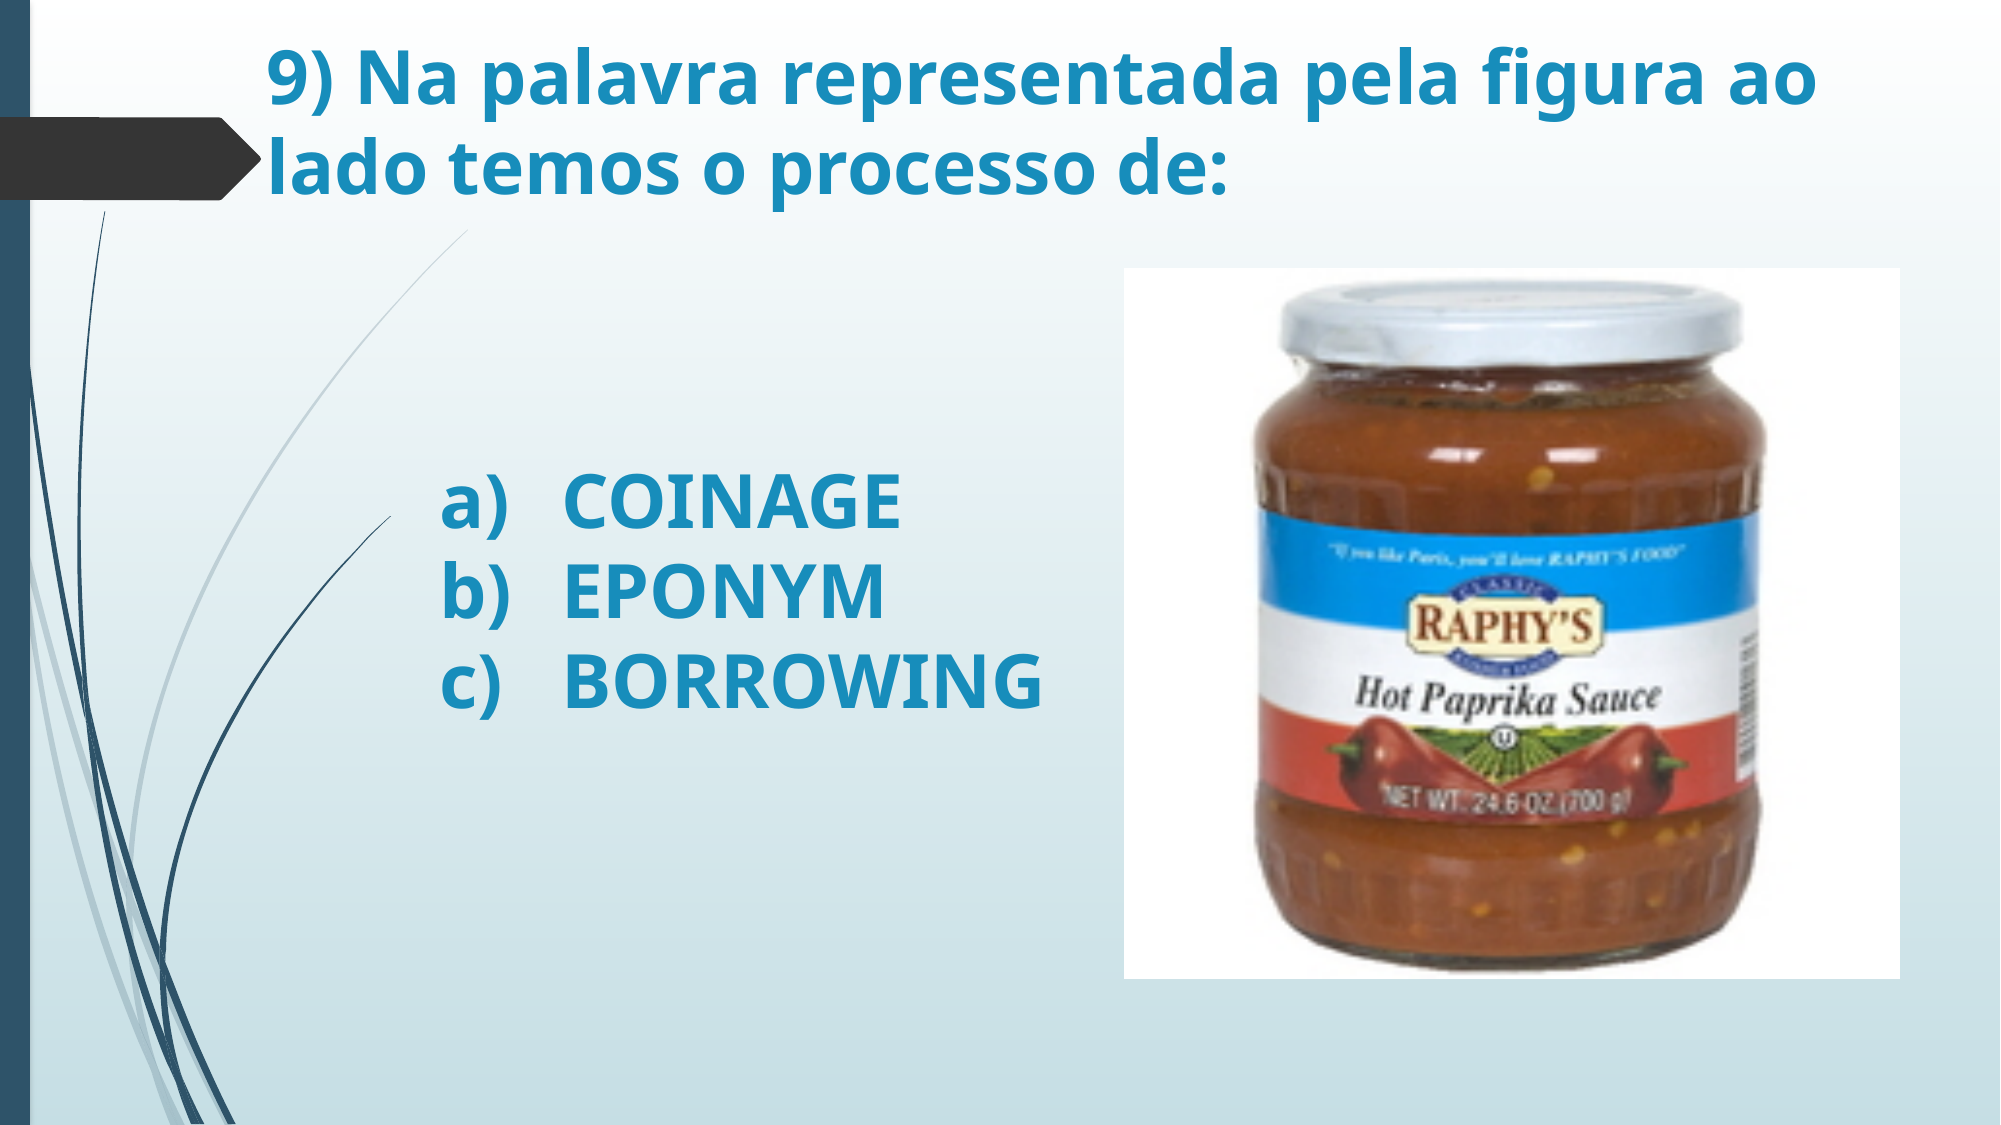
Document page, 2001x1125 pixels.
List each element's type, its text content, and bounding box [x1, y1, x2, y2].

text_box COINAGE EPONYM BORROWING [424, 446, 1119, 748]
picture [1124, 268, 1900, 979]
title 9) Na palavra representada pela figura ao lado temos o processo de: [251, 22, 1961, 222]
